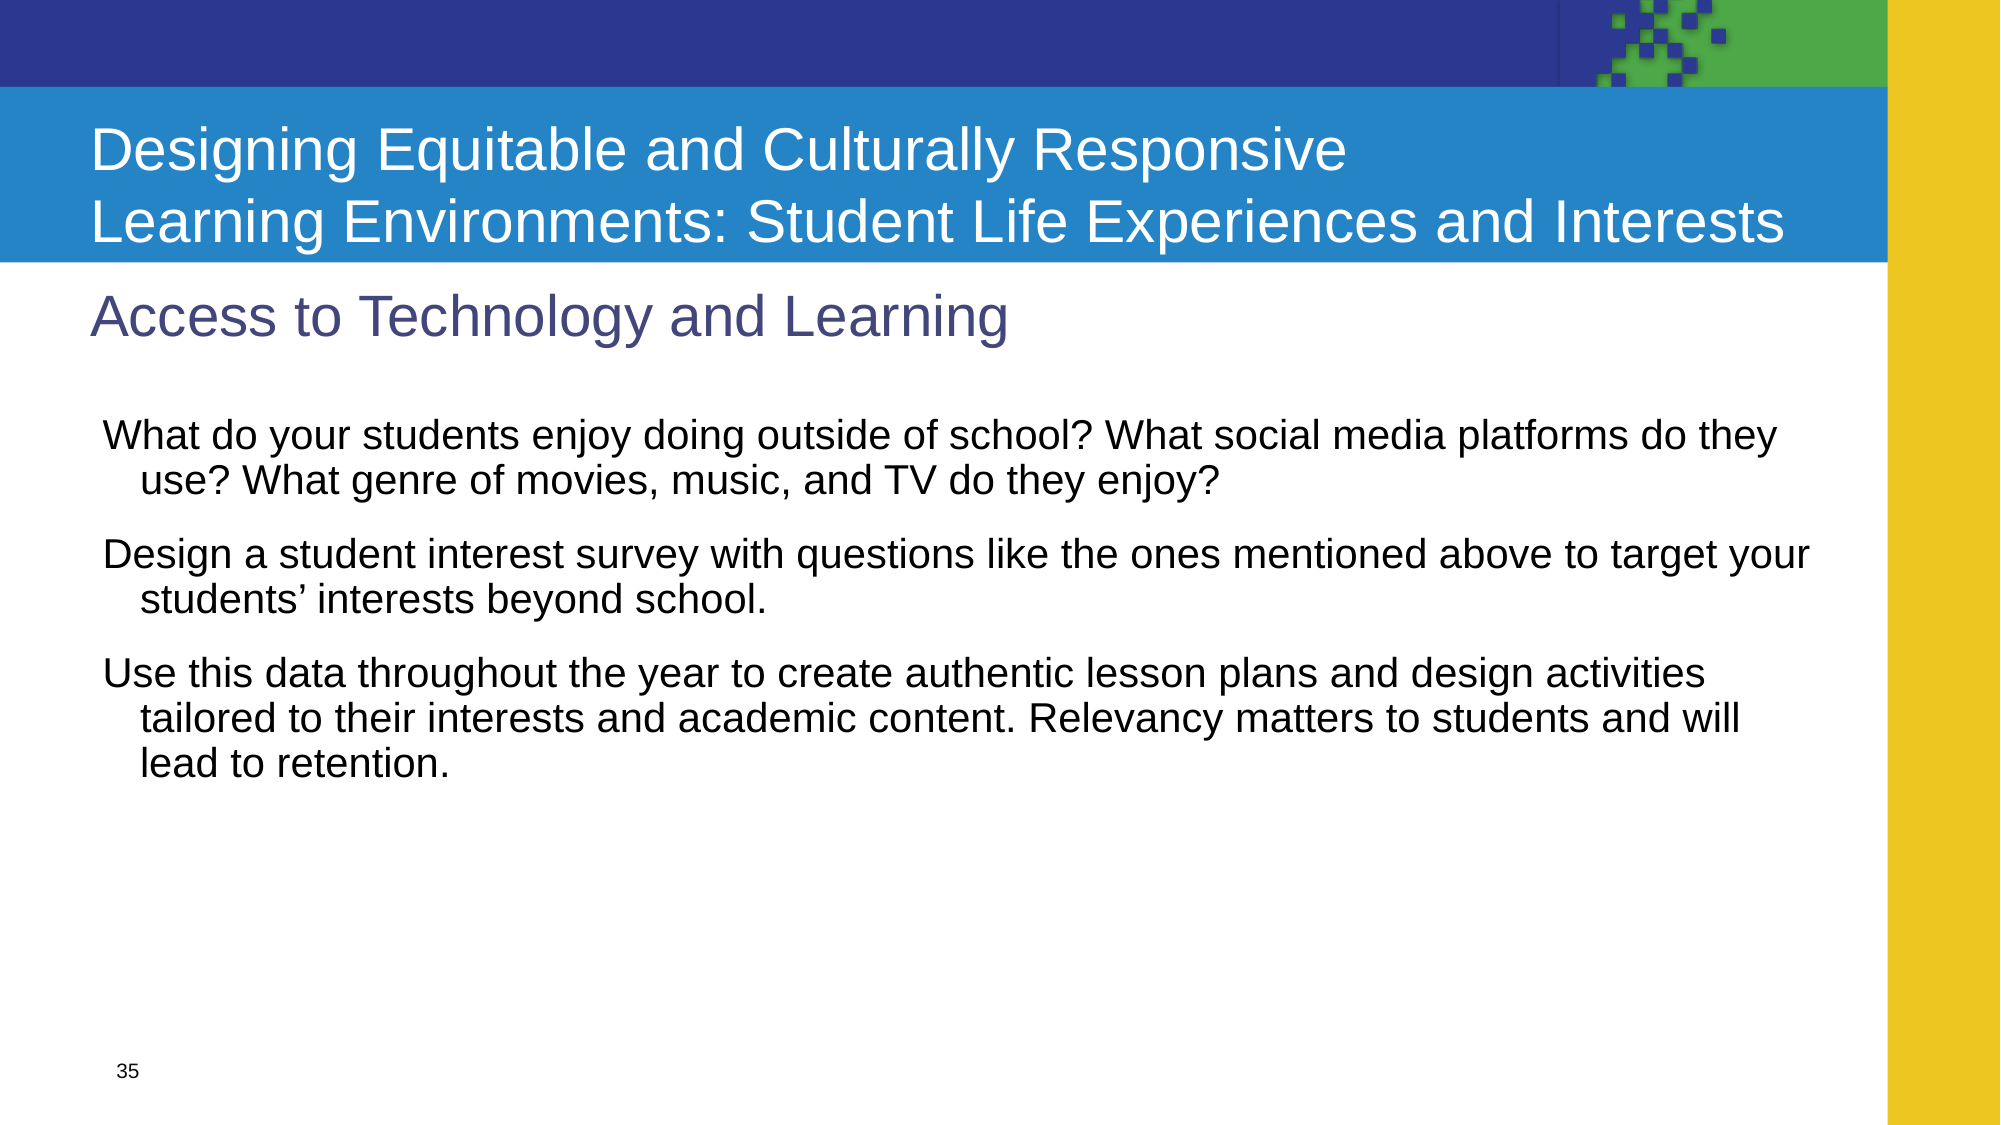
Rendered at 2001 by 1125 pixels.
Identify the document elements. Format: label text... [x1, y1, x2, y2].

title Designing Equitable and Culturally Responsive Learning Environments: Student Life Experiences and Interests [0, 86, 1886, 263]
list Access to Technology and Learning [0, 285, 1778, 350]
slide_number 35 [103, 1040, 153, 1100]
list What do your students enjoy doing outside of school? What social media platforms do they use? What genre of movies, music, and TV do they enjoy? Design a student interest survey with questions like the ones mentioned above to target your students’ interests beyond school. Use this data throughout the year to create authentic lesson plans and design activities tailored to their interests and academic content. Relevancy matters to students and will lead to retention. [102, 413, 1828, 802]
picture [1560, 0, 1726, 86]
text_box [1886, 0, 2000, 1125]
